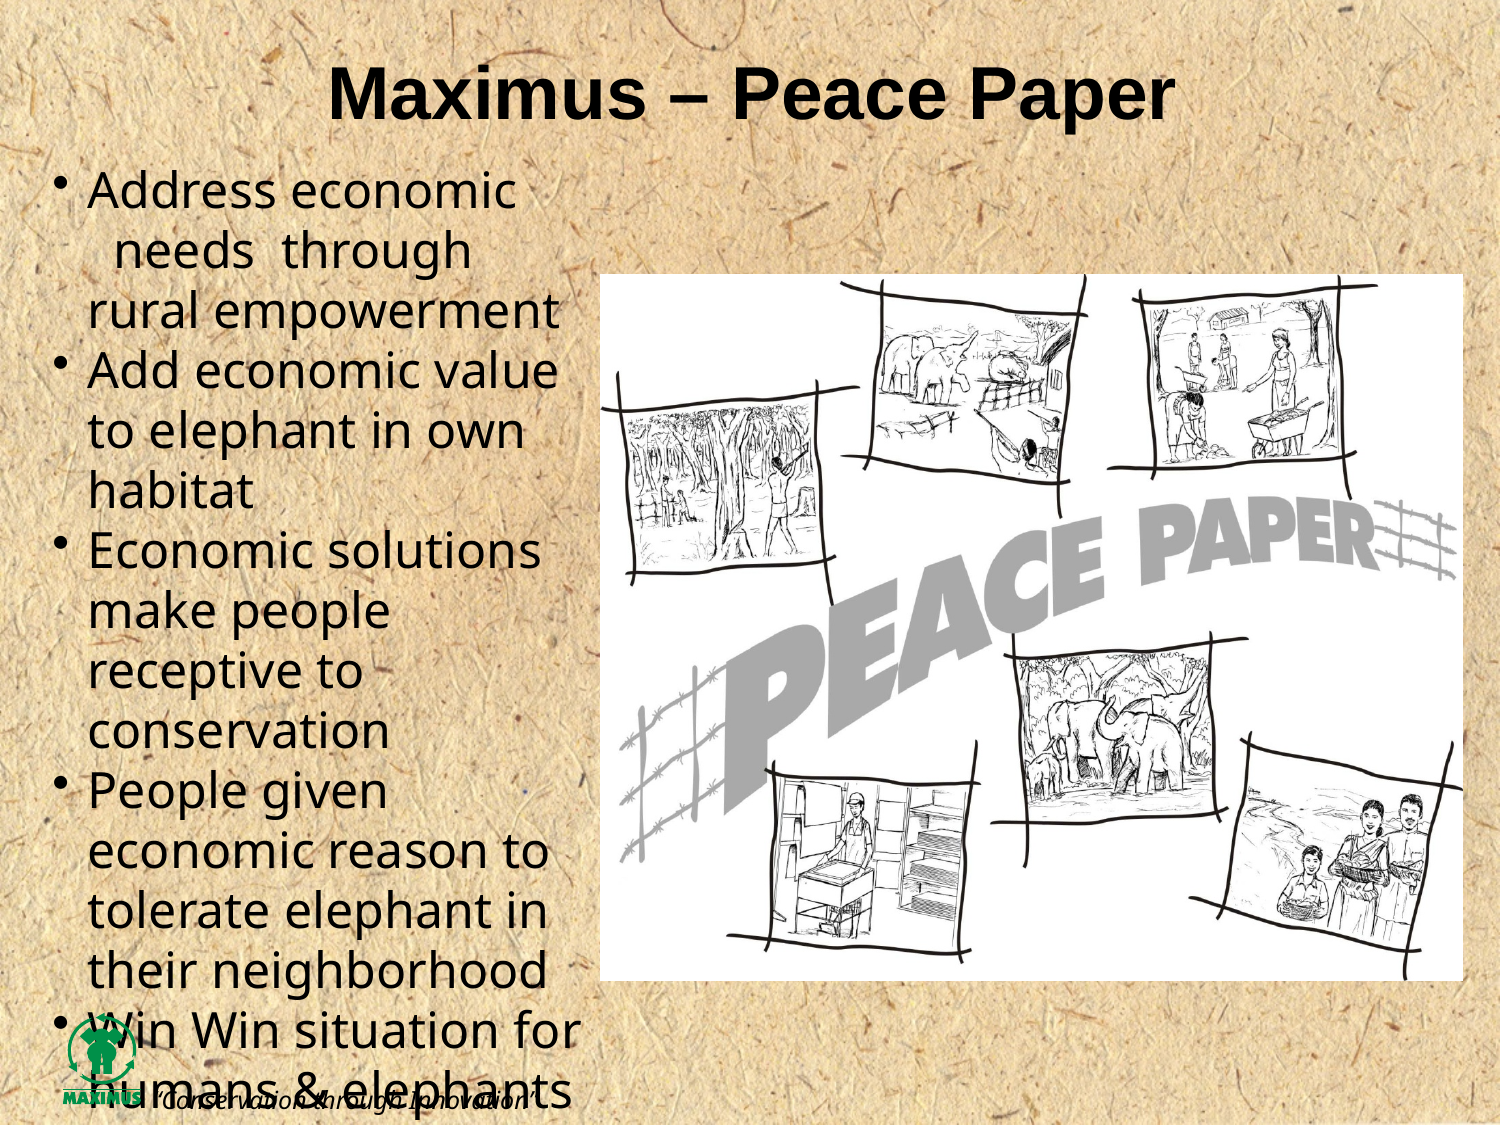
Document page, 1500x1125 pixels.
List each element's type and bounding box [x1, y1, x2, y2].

list [62, 1012, 142, 1106]
picture [0, 0, 1500, 1125]
